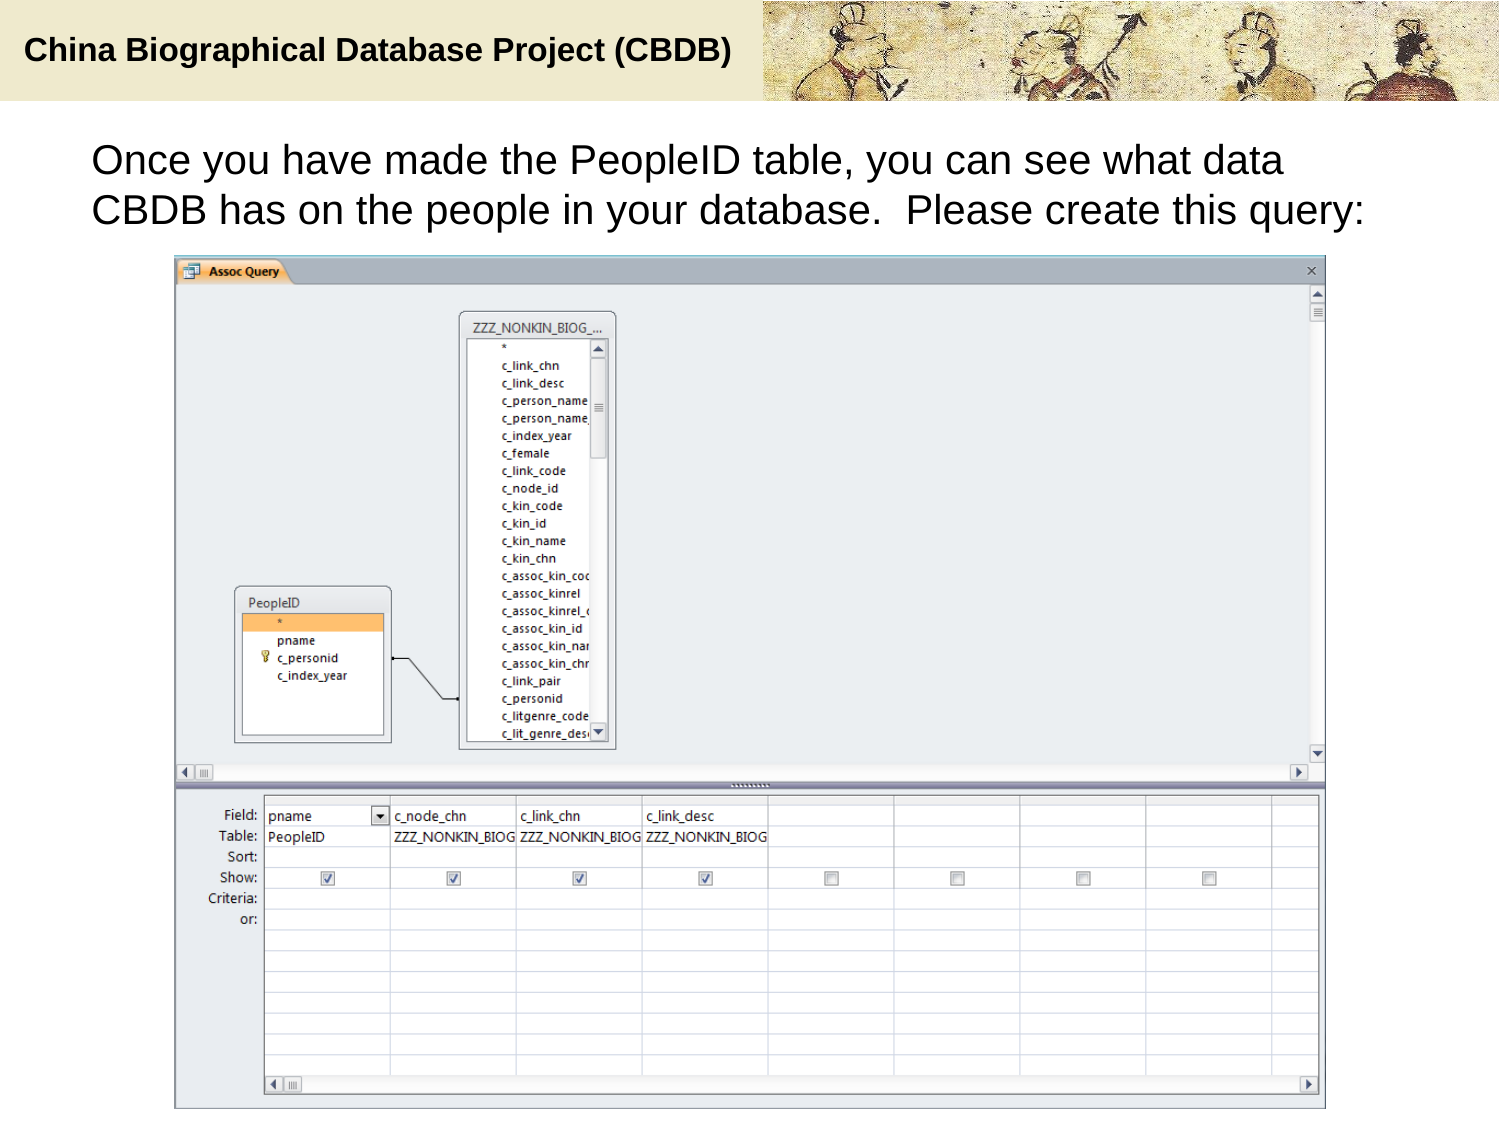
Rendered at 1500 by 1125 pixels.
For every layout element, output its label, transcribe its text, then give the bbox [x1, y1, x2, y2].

text_box Once you have made the PeopleID table, you can see what data CBDB has on the people in your database. Please create this query: [76, 125, 1424, 241]
picture [761, 0, 1499, 102]
picture [174, 255, 1326, 1109]
text_box China Biographical Database Project (CBDB) [0, 0, 760, 101]
